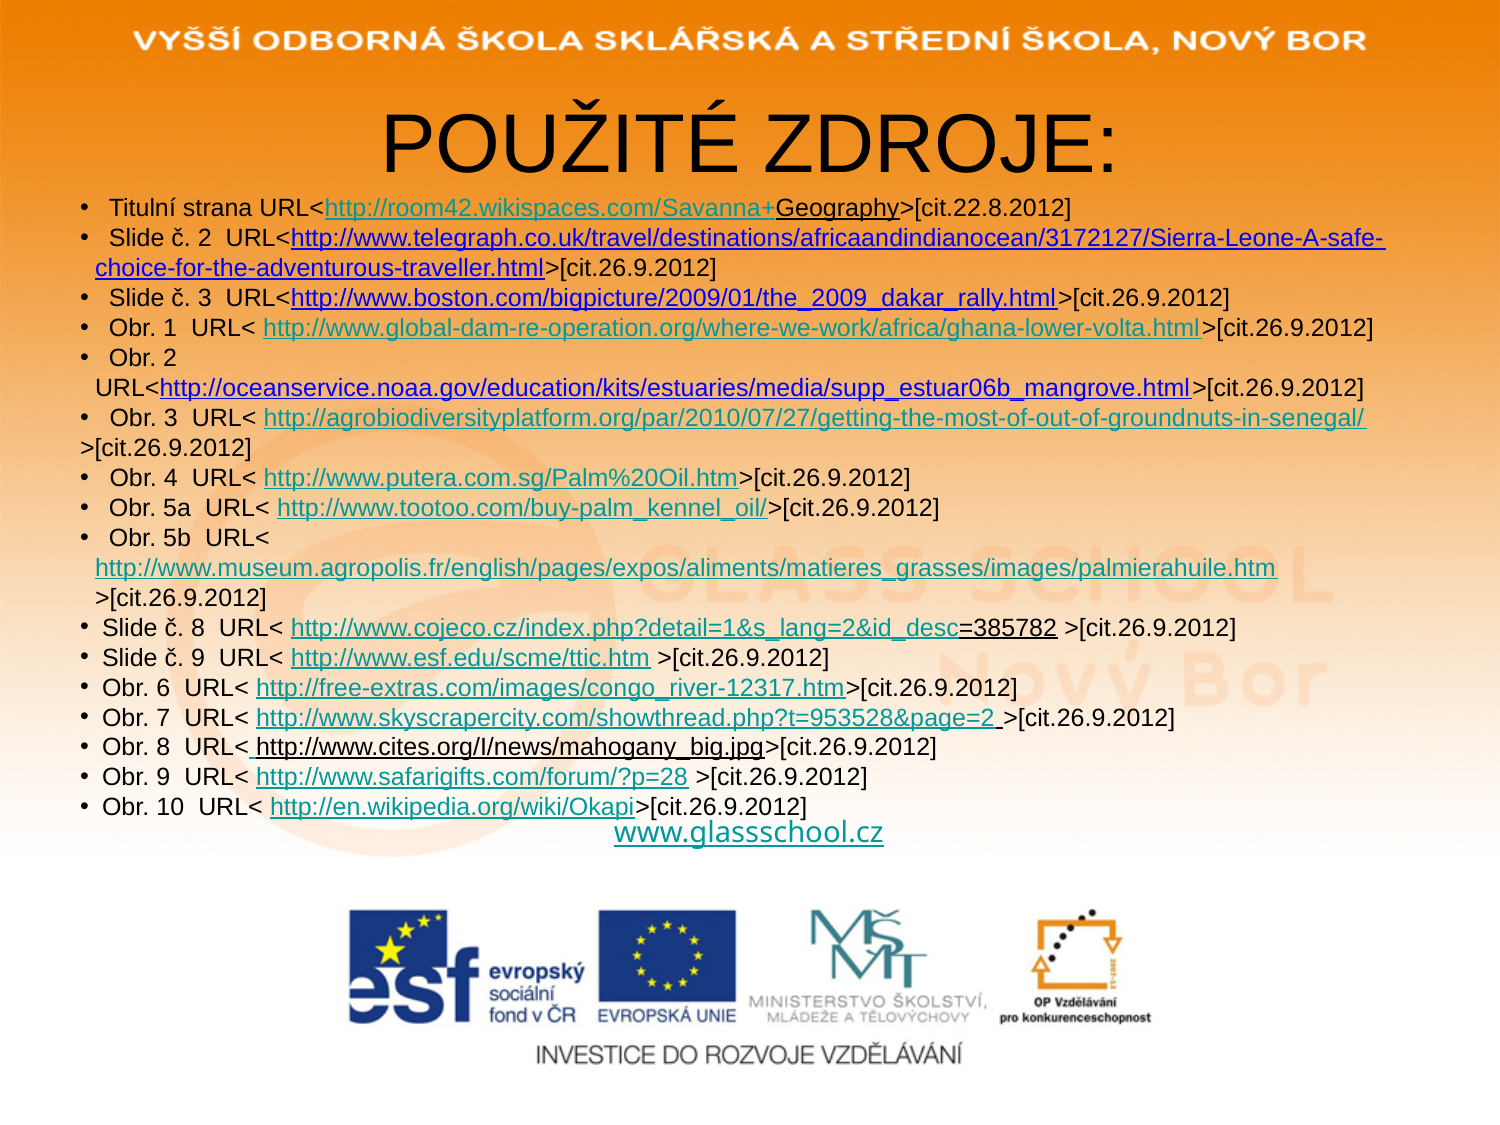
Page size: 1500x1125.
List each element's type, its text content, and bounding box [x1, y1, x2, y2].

title POUŽITÉ ZDROJE: [74, 44, 1426, 184]
picture [0, 0, 1500, 1125]
text_box Titulní strana URL<http://room42.wikispaces.com/Savanna+Geography>[cit.22.8.2012] Slide č. 2 URL<http://www.telegraph.co.uk/travel/destinations/africaandindianocean/3172127/Sierra-Leone-A-safe-choice-for-the-adventurous-traveller.html>[cit.26.9.2012] Slide č. 3 URL<http://www.boston.com/bigpicture/2009/01/the_2009_dakar_rally.html>[cit.26.9.2012] Obr. 1 URL< http://www.global-dam-re-operation.org/where-we-work/africa/ghana-lower-volta.html>[cit.26.9.2012] Obr. 2 URL<http://oceanservice.noaa.gov/education/kits/estuaries/media/supp_estuar06b_mangrove.html>[cit.26.9.2012] Obr. 3 URL< http://agrobiodiversityplatform.org/par/2010/07/27/getting-the-most-of-out-of-groundnuts-in-senegal/>[cit.26.9.2012] Obr. 4 URL< http://www.putera.com.sg/Palm%20Oil.htm>[cit.26.9.2012] Obr. 5a URL< http://www.tootoo.com/buy-palm_kennel_oil/>[cit.26.9.2012] Obr. 5b URL< http://www.museum.agropolis.fr/english/pages/expos/aliments/matieres_grasses/images/palmierahuile.htm>[cit.26.9.2012] Slide č. 8 URL< http://www.cojeco.cz/index.php?detail=1&s_lang=2&id_desc=385782 >[cit.26.9.2012] Slide č. 9 URL< http://www.esf.edu/scme/ttic.htm >[cit.26.9.2012] Obr. 6 URL< http://free-extras.com/images/congo_river-12317.htm>[cit.26.9.2012] Obr. 7 URL< http://www.skyscrapercity.com/showthread.php?t=953528&page=2 >[cit.26.9.2012] Obr. 8 URL< http://www.cites.org/I/news/mahogany_big.jpg>[cit.26.9.2012] Obr. 9 URL< http://www.safarigifts.com/forum/?p=28 >[cit.26.9.2012] Obr. 10 URL< http://en.wikipedia.org/wiki/Okapi>[cit.26.9.2012] [64, 184, 1430, 905]
